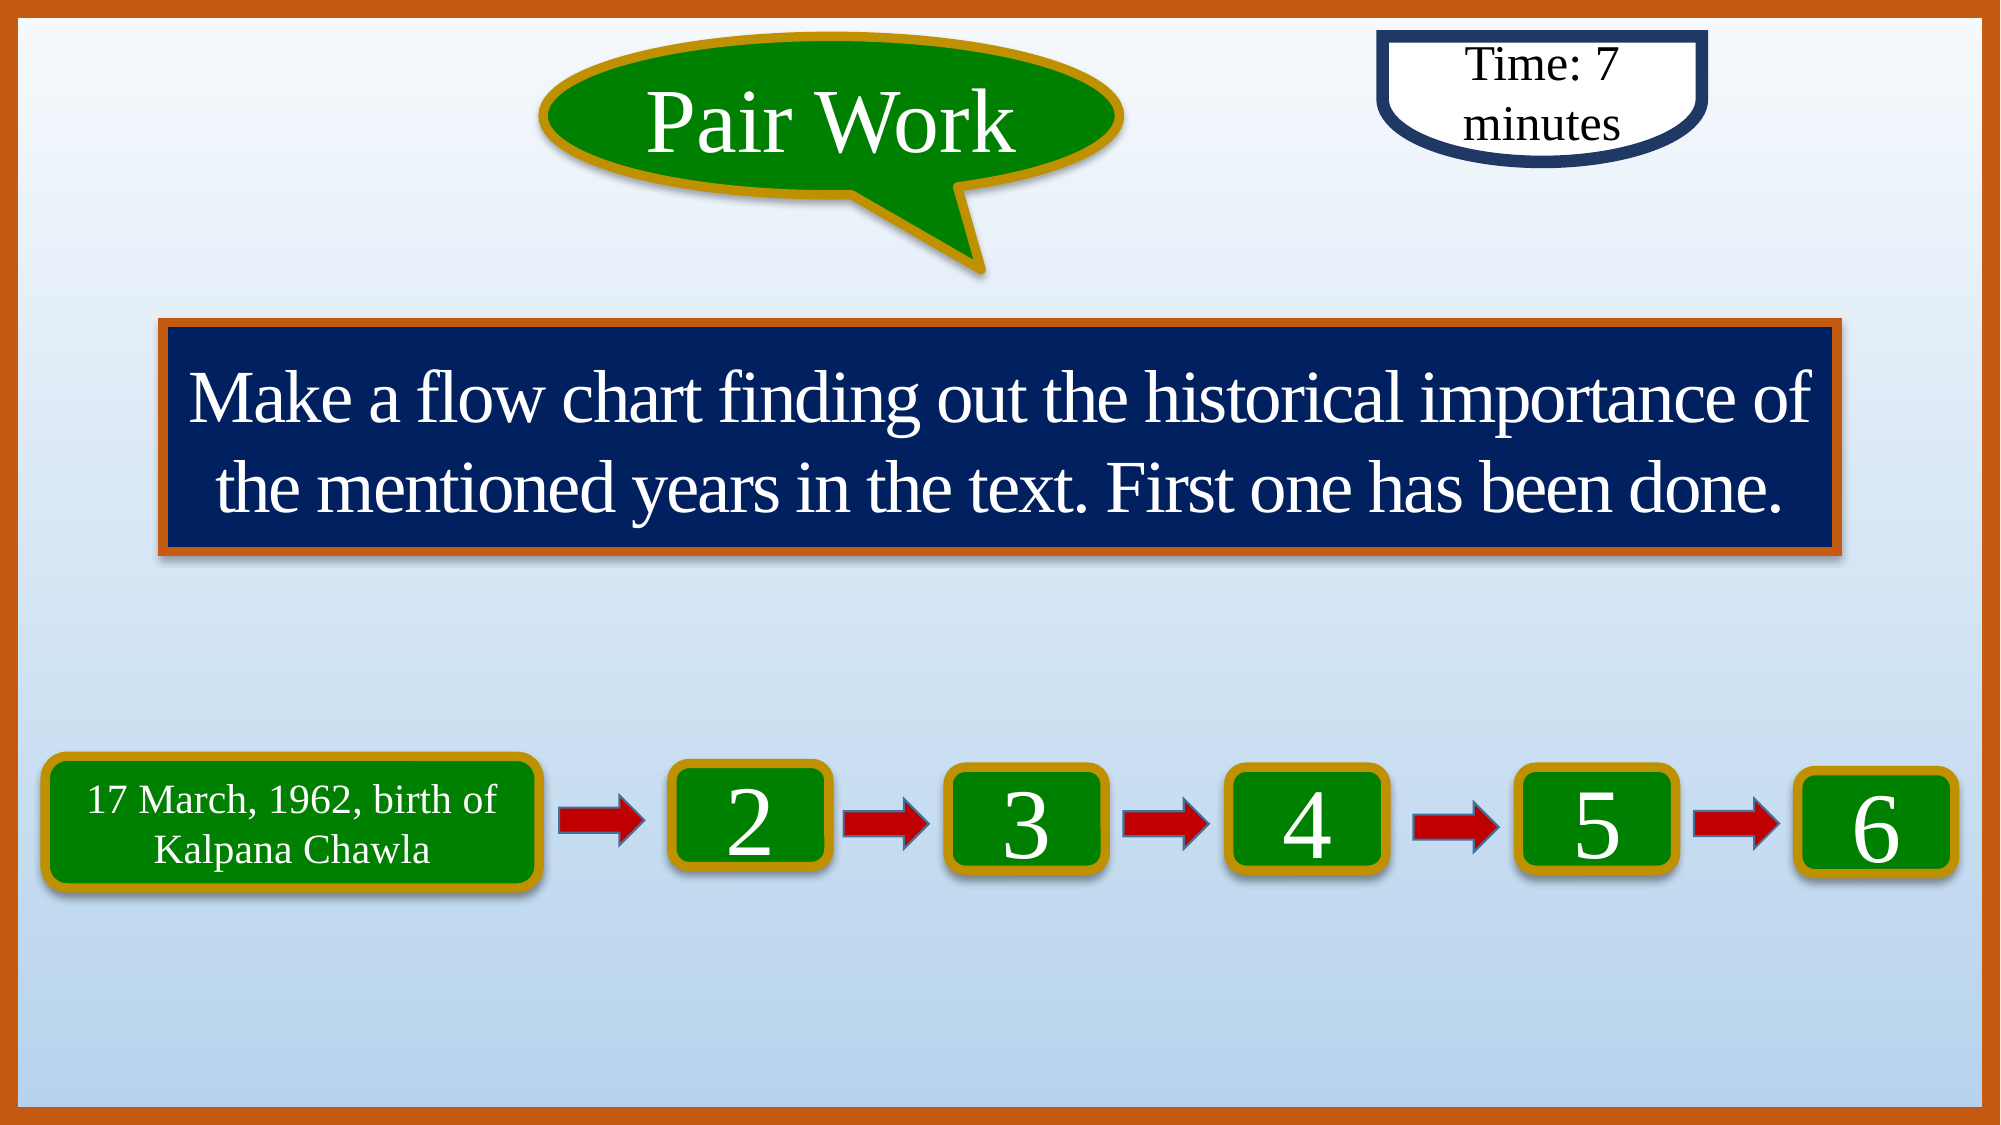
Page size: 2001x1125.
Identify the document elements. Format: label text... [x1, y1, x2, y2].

text_box [1692, 796, 1781, 852]
text_box Time: 7 minutes [1381, 35, 1703, 163]
text_box [1412, 799, 1501, 855]
text_box 3 [947, 766, 1107, 872]
text_box 2 [670, 762, 830, 868]
text_box Pair Work [543, 36, 1120, 270]
text_box 6 [1796, 769, 1956, 875]
text_box [558, 792, 646, 848]
text_box 5 [1517, 766, 1677, 872]
text_box [842, 796, 931, 852]
text_box 17 March, 1962, birth of Kalpana Chawla [44, 755, 541, 890]
text_box 4 [1227, 766, 1387, 872]
text_box [1122, 796, 1211, 852]
text_box Make a flow chart finding out the historical importance of the mentioned years in the text. First one has been done. [162, 322, 1838, 552]
